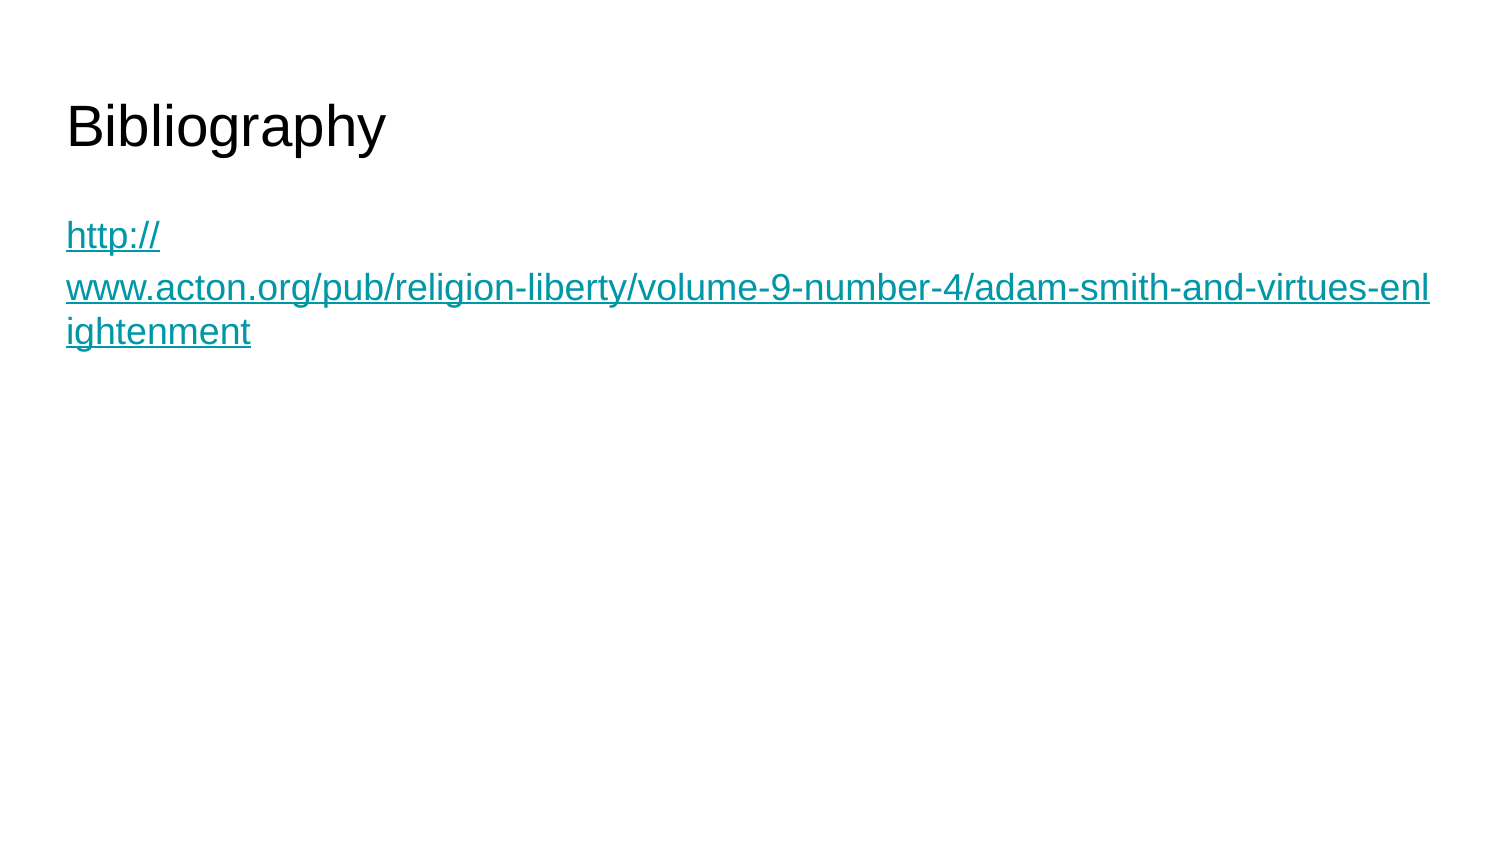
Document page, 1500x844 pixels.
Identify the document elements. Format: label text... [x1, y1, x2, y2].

title Bibliography [51, 72, 1449, 167]
list http://www.acton.org/pub/religion-liberty/volume-9-number-4/adam-smith-and-virtues-enlightenment [51, 189, 1449, 750]
